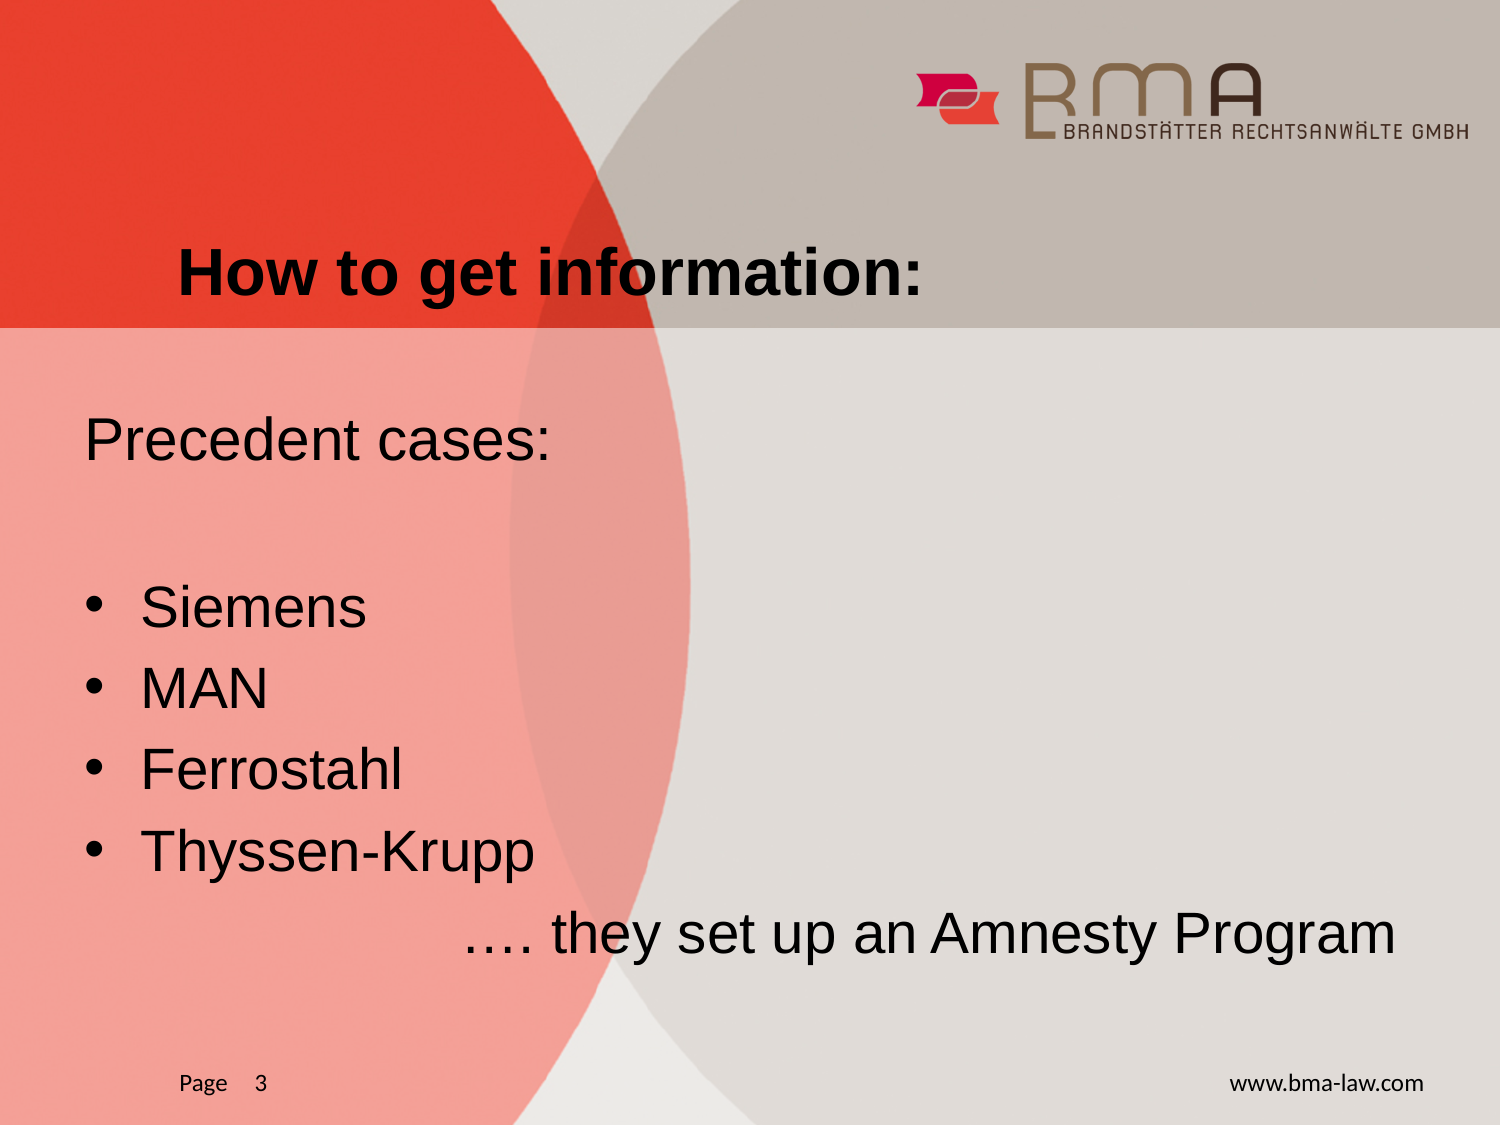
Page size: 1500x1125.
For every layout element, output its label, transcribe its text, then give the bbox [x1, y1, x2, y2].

title How to get information: [162, 174, 1413, 363]
list Precedent cases: Siemens MAN Ferrostahl Thyssen-Krupp …. they set up an Amnesty Program [69, 392, 1446, 1025]
slide_number 3 [239, 1051, 453, 1112]
picture [0, 0, 1500, 1125]
